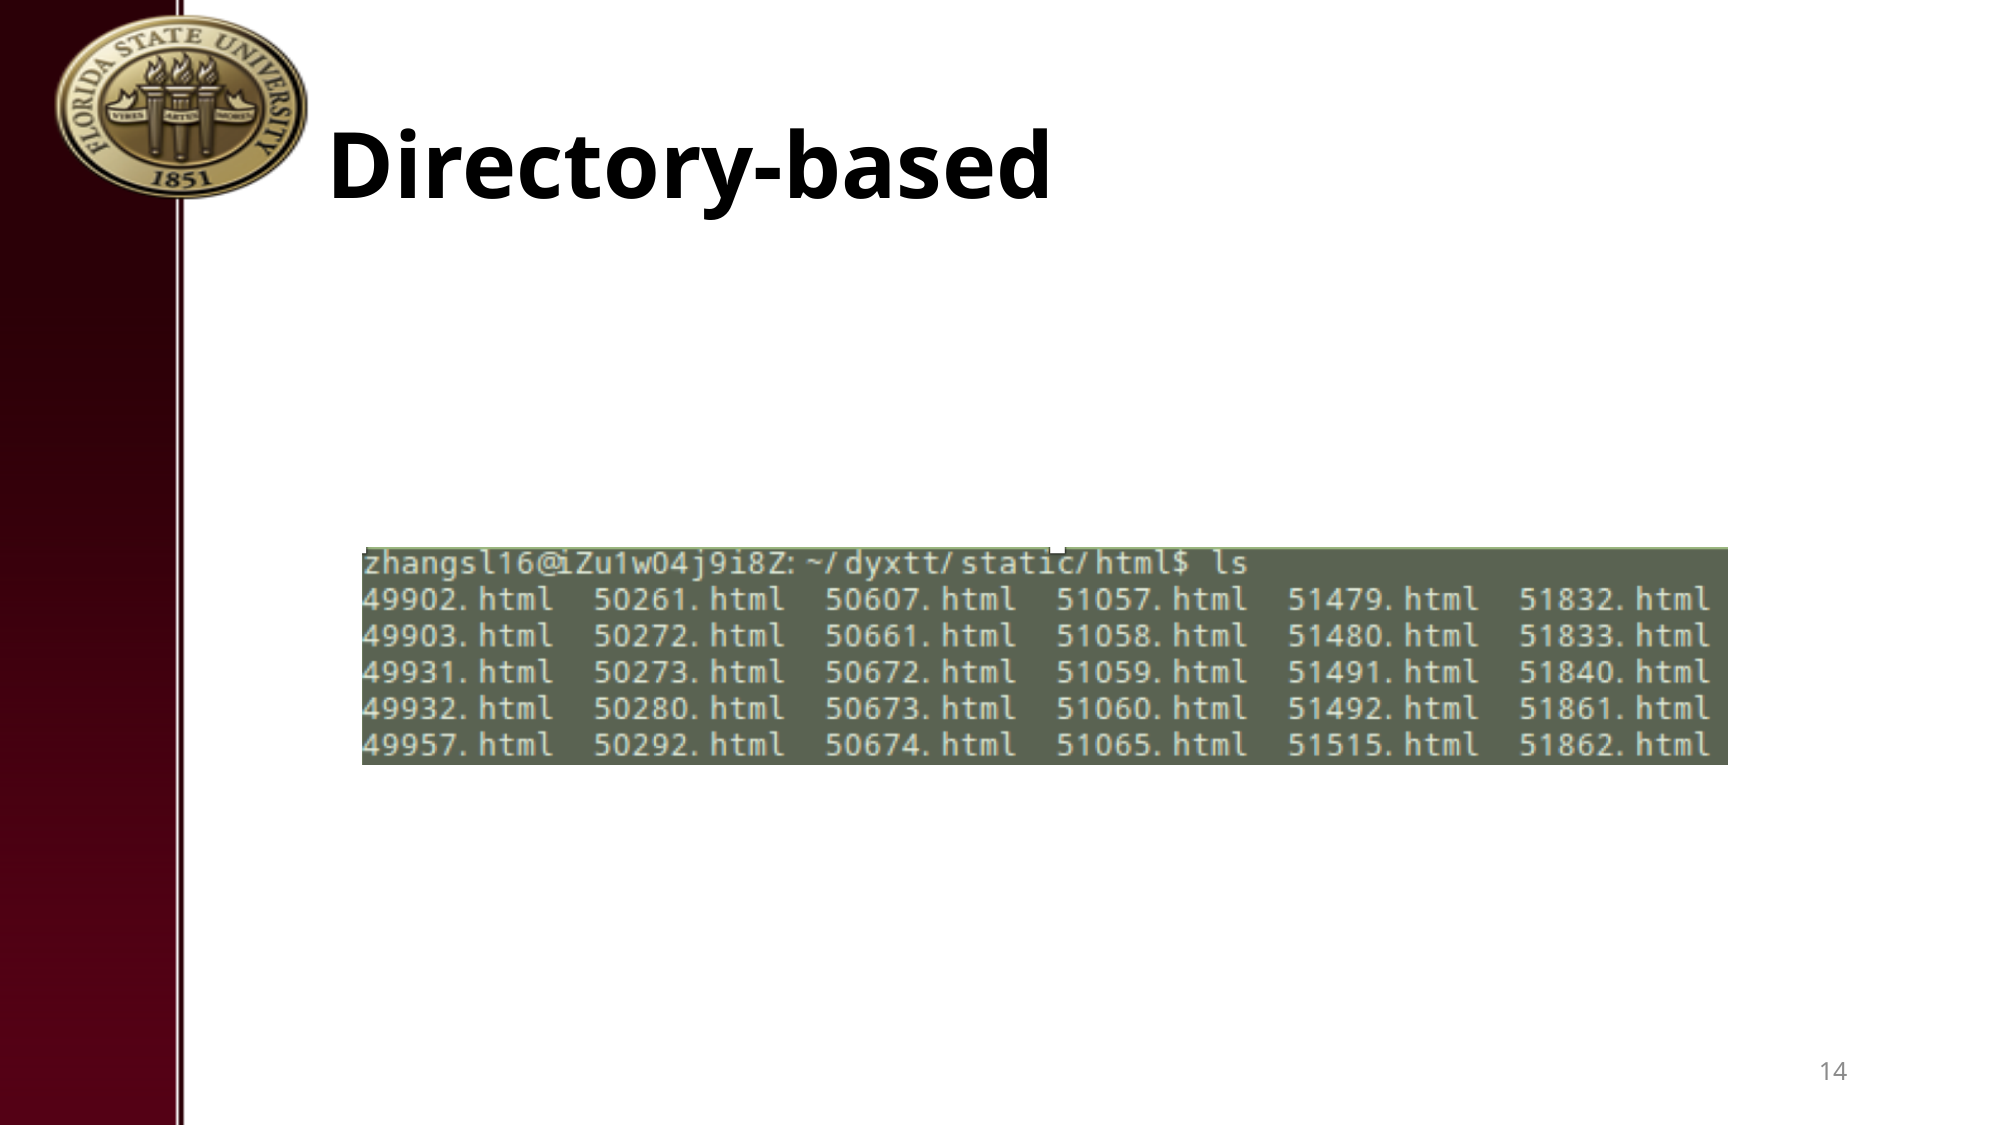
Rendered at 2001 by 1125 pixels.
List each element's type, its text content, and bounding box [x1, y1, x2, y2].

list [362, 547, 1728, 765]
picture [0, 0, 2001, 1125]
title Directory-based [311, 59, 1863, 278]
slide_number 14 [1412, 1042, 1863, 1103]
